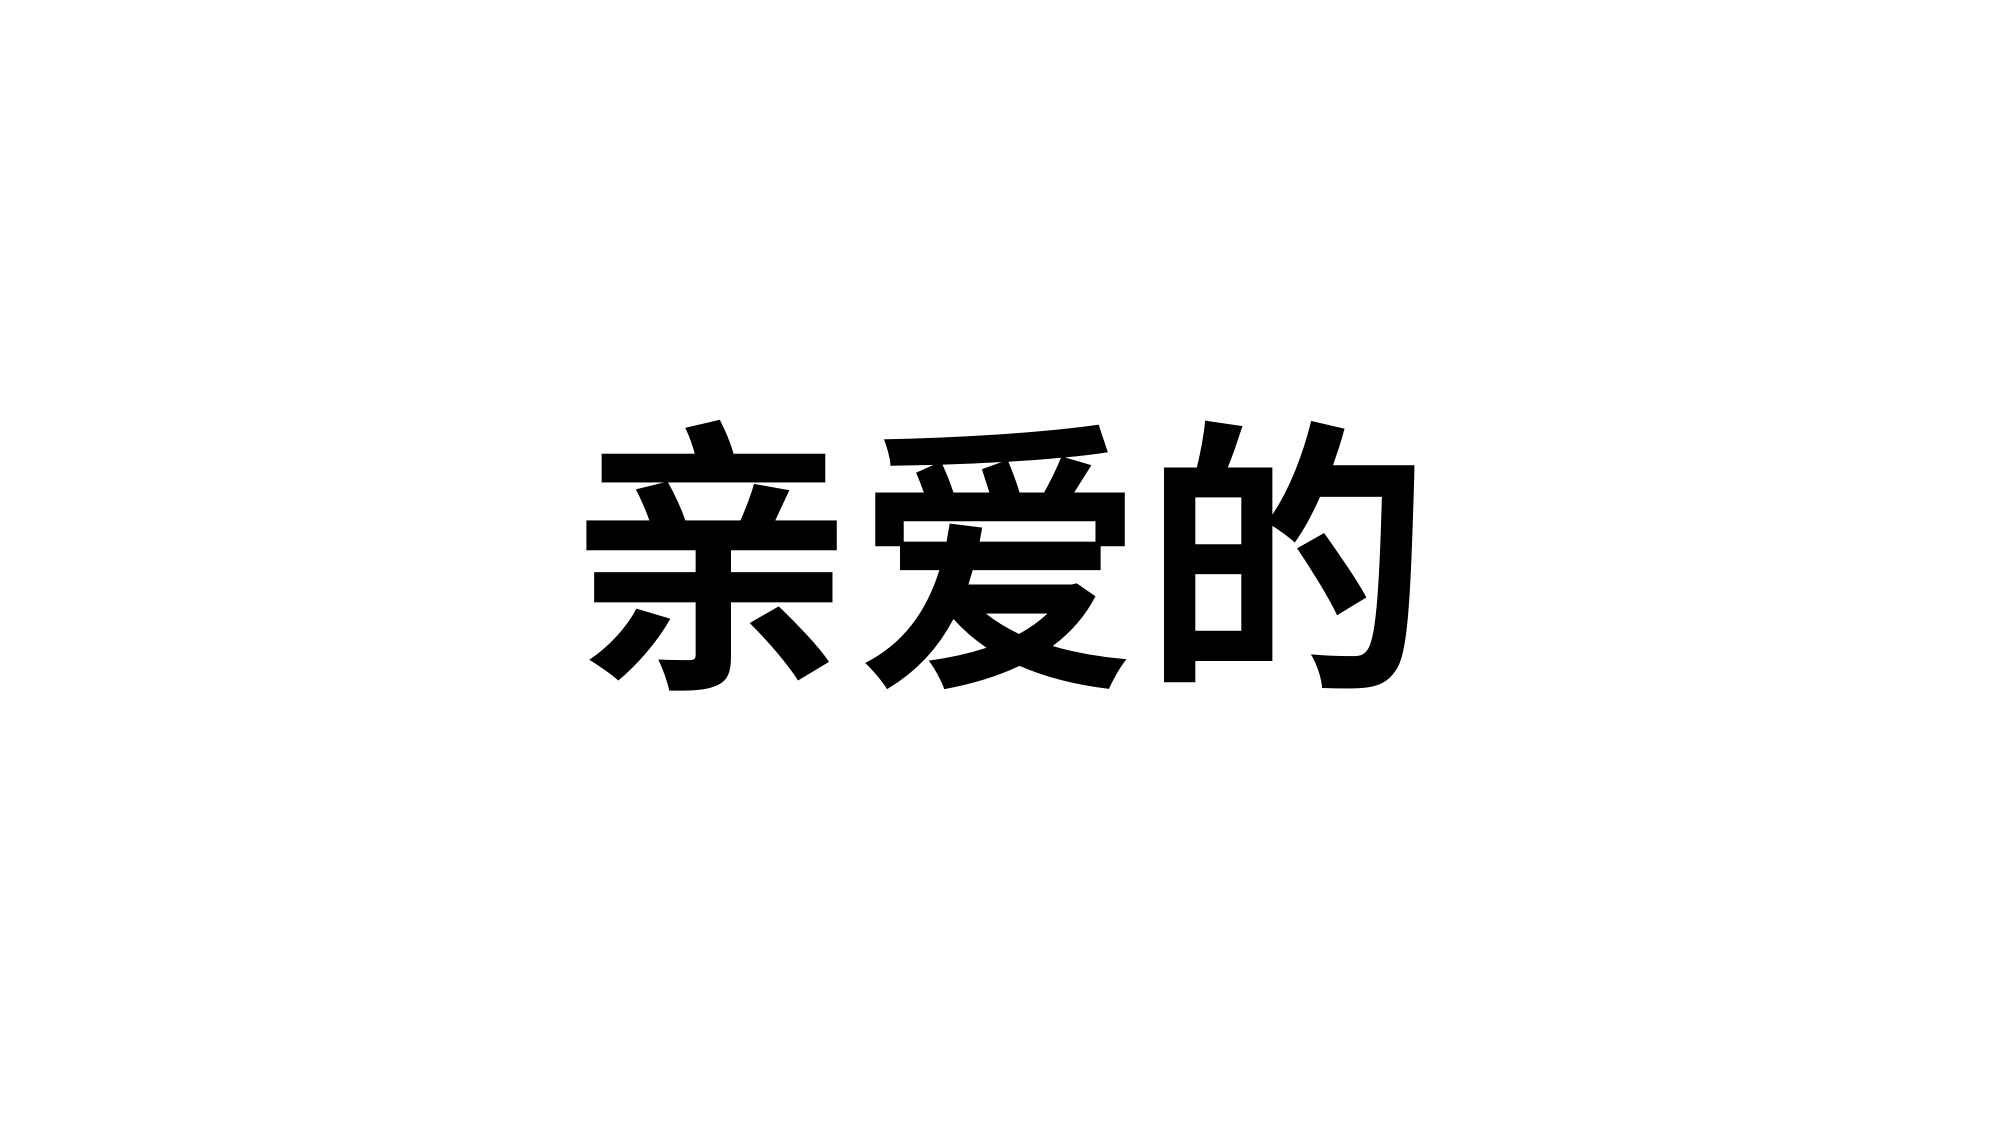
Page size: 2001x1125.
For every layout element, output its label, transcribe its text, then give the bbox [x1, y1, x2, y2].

text_box 亲爱的 [534, 370, 1466, 731]
